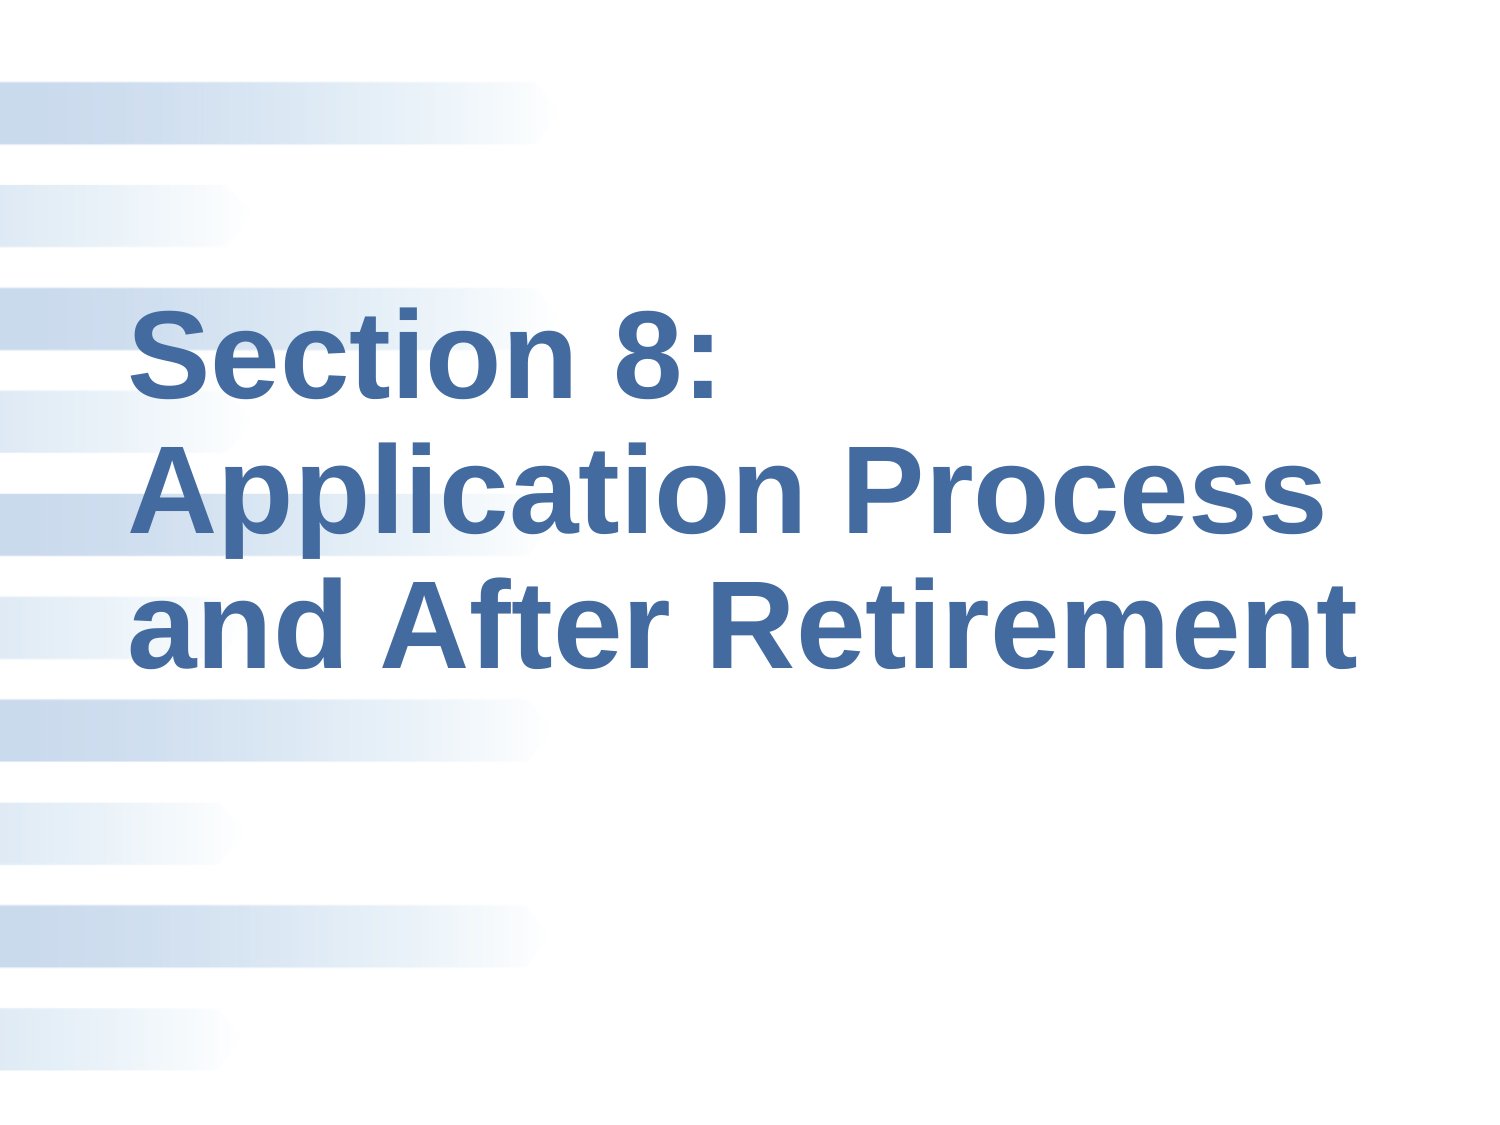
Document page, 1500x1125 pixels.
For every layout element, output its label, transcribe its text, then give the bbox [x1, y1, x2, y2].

title Section 8: Application Process and After Retirement [112, 421, 1388, 704]
picture [0, 0, 1500, 1125]
